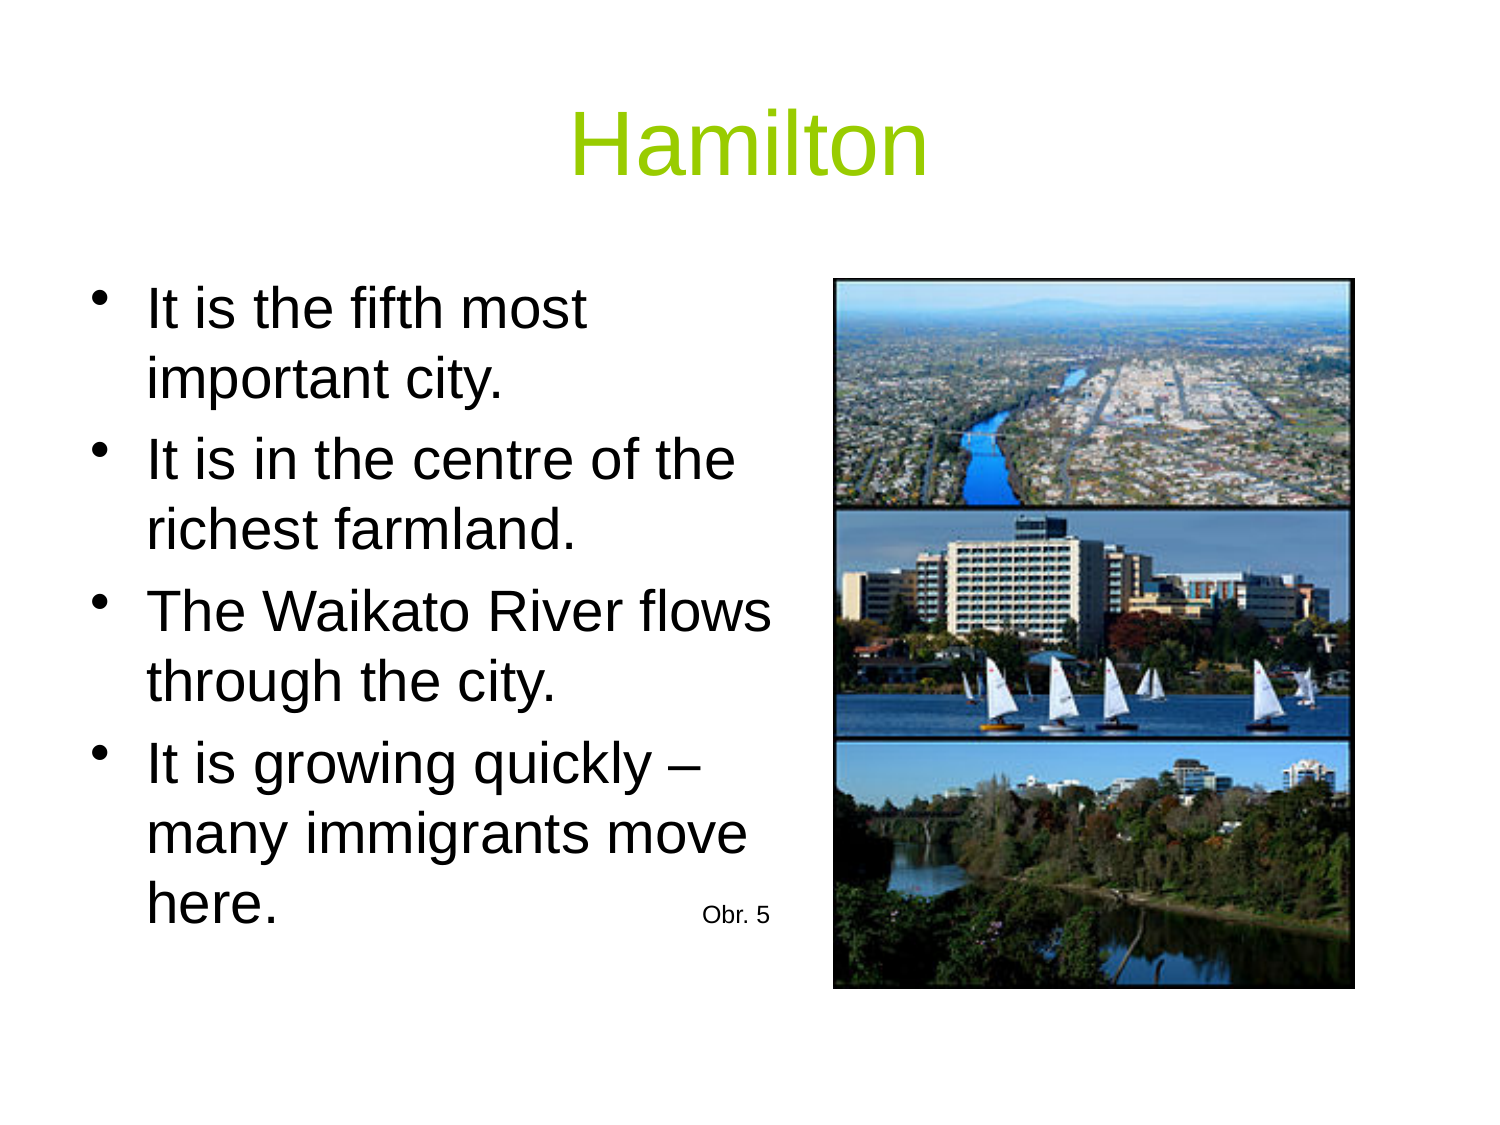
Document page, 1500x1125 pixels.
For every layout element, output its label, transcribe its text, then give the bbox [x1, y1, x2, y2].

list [833, 278, 1355, 989]
list It is the fifth most important city. It is in the centre of the richest farmland. The Waikato River flows through the city. It is growing quickly – many immigrants move here. Obr. 5 [74, 262, 810, 1006]
title Hamilton [74, 44, 1426, 233]
